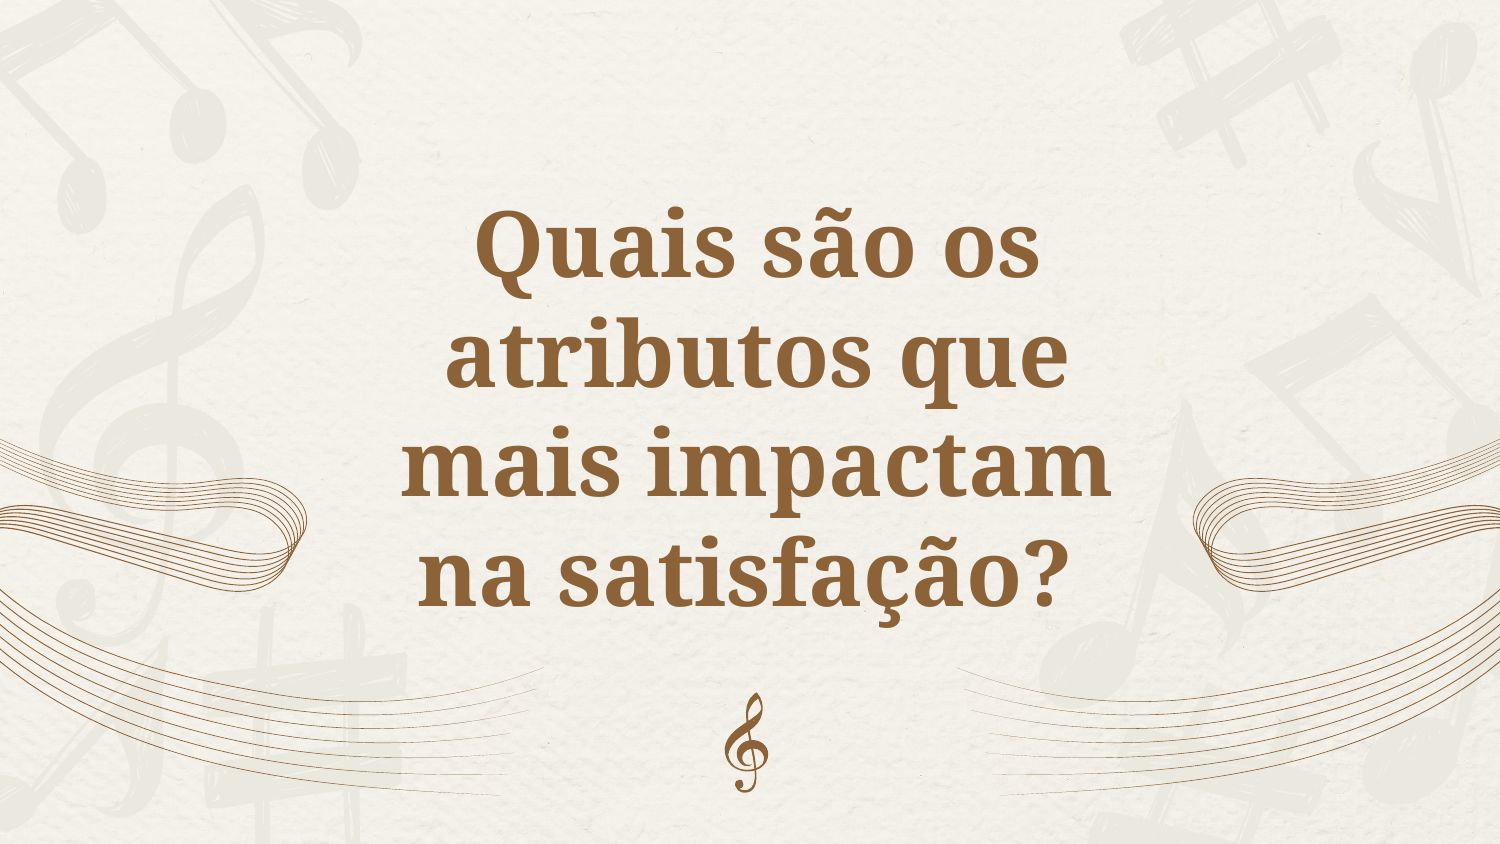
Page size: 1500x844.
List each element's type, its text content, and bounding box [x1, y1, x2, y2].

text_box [0, 463, 545, 752]
text_box [724, 692, 769, 793]
text_box Quais são os atributos que mais impactam na satisfação? [342, 177, 1173, 633]
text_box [955, 463, 1500, 752]
